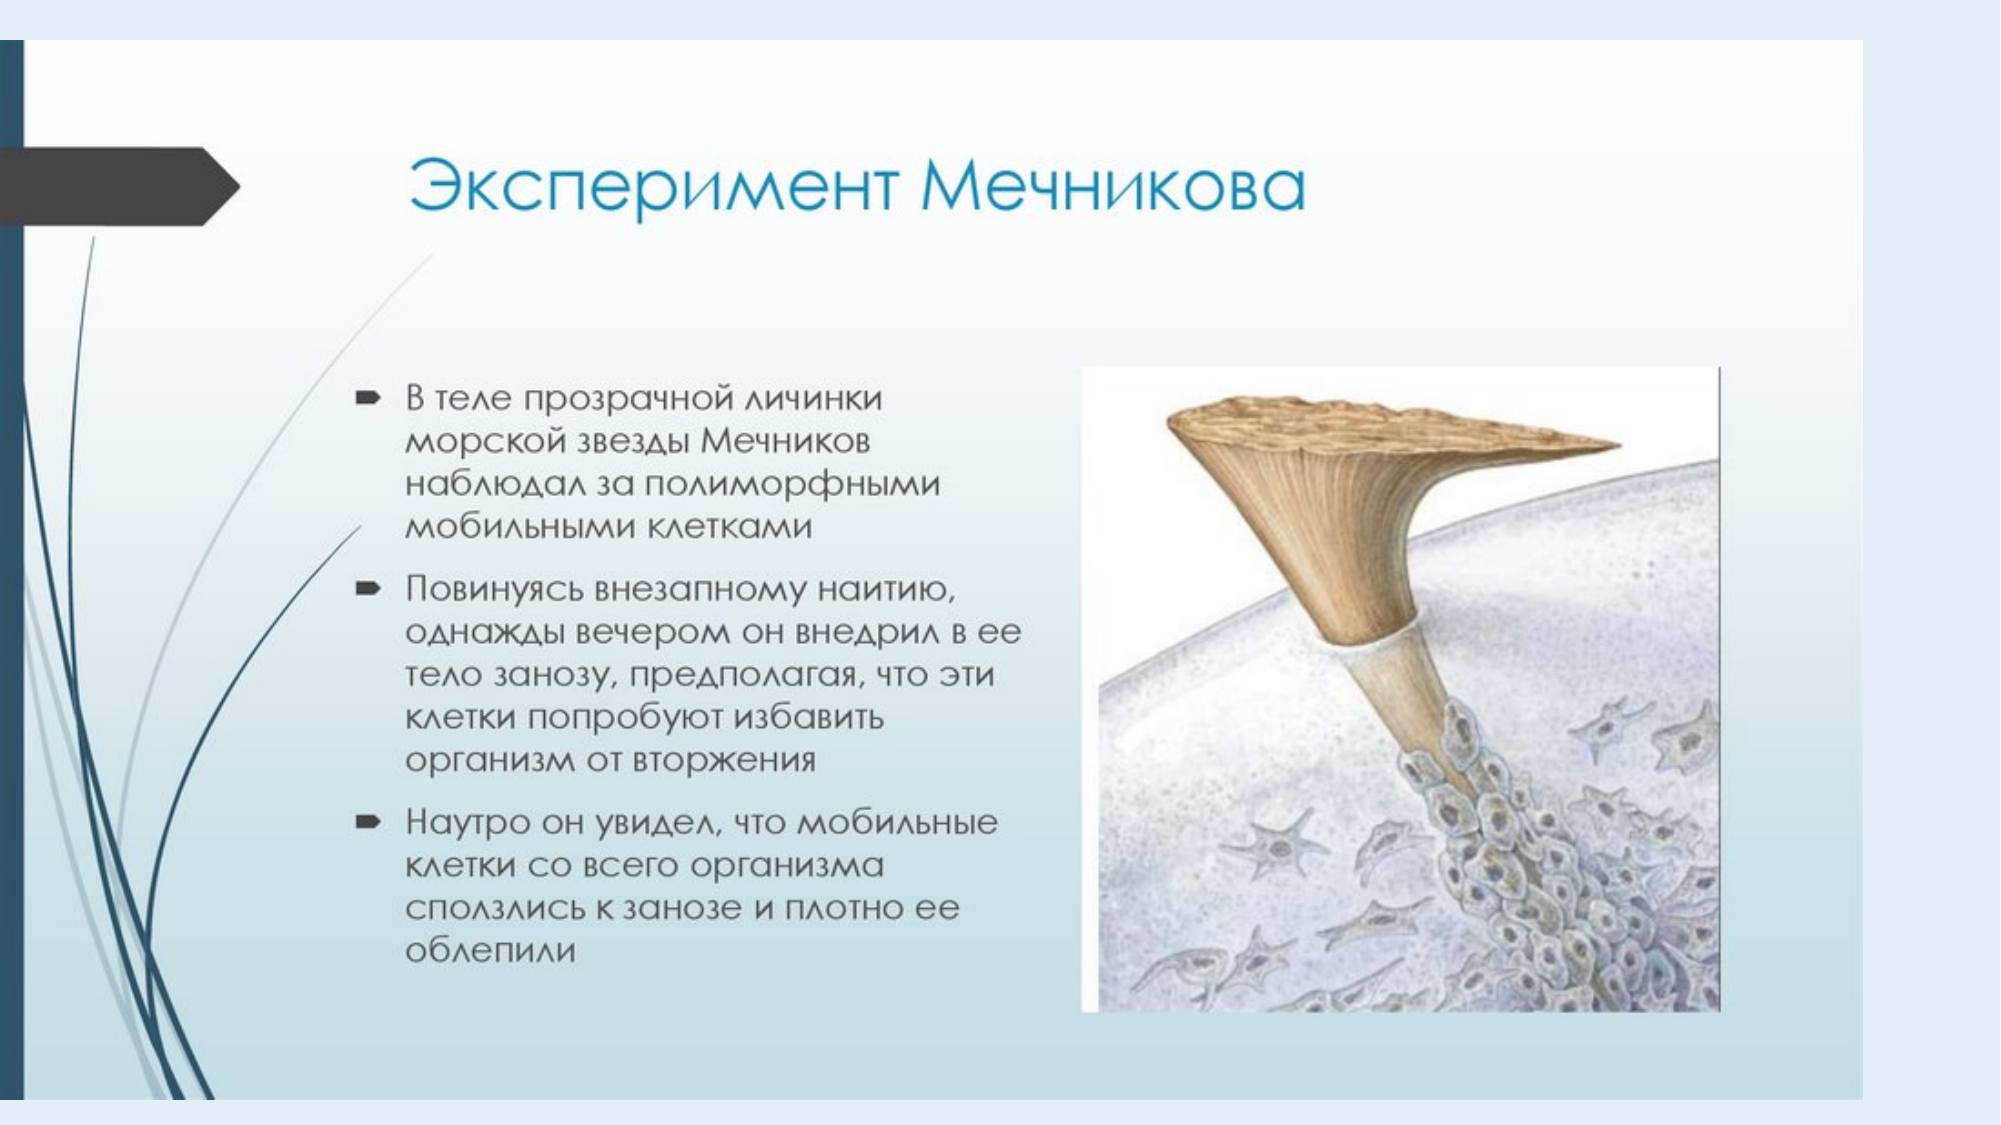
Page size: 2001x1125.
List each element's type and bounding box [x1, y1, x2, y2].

picture [0, 40, 1863, 1100]
